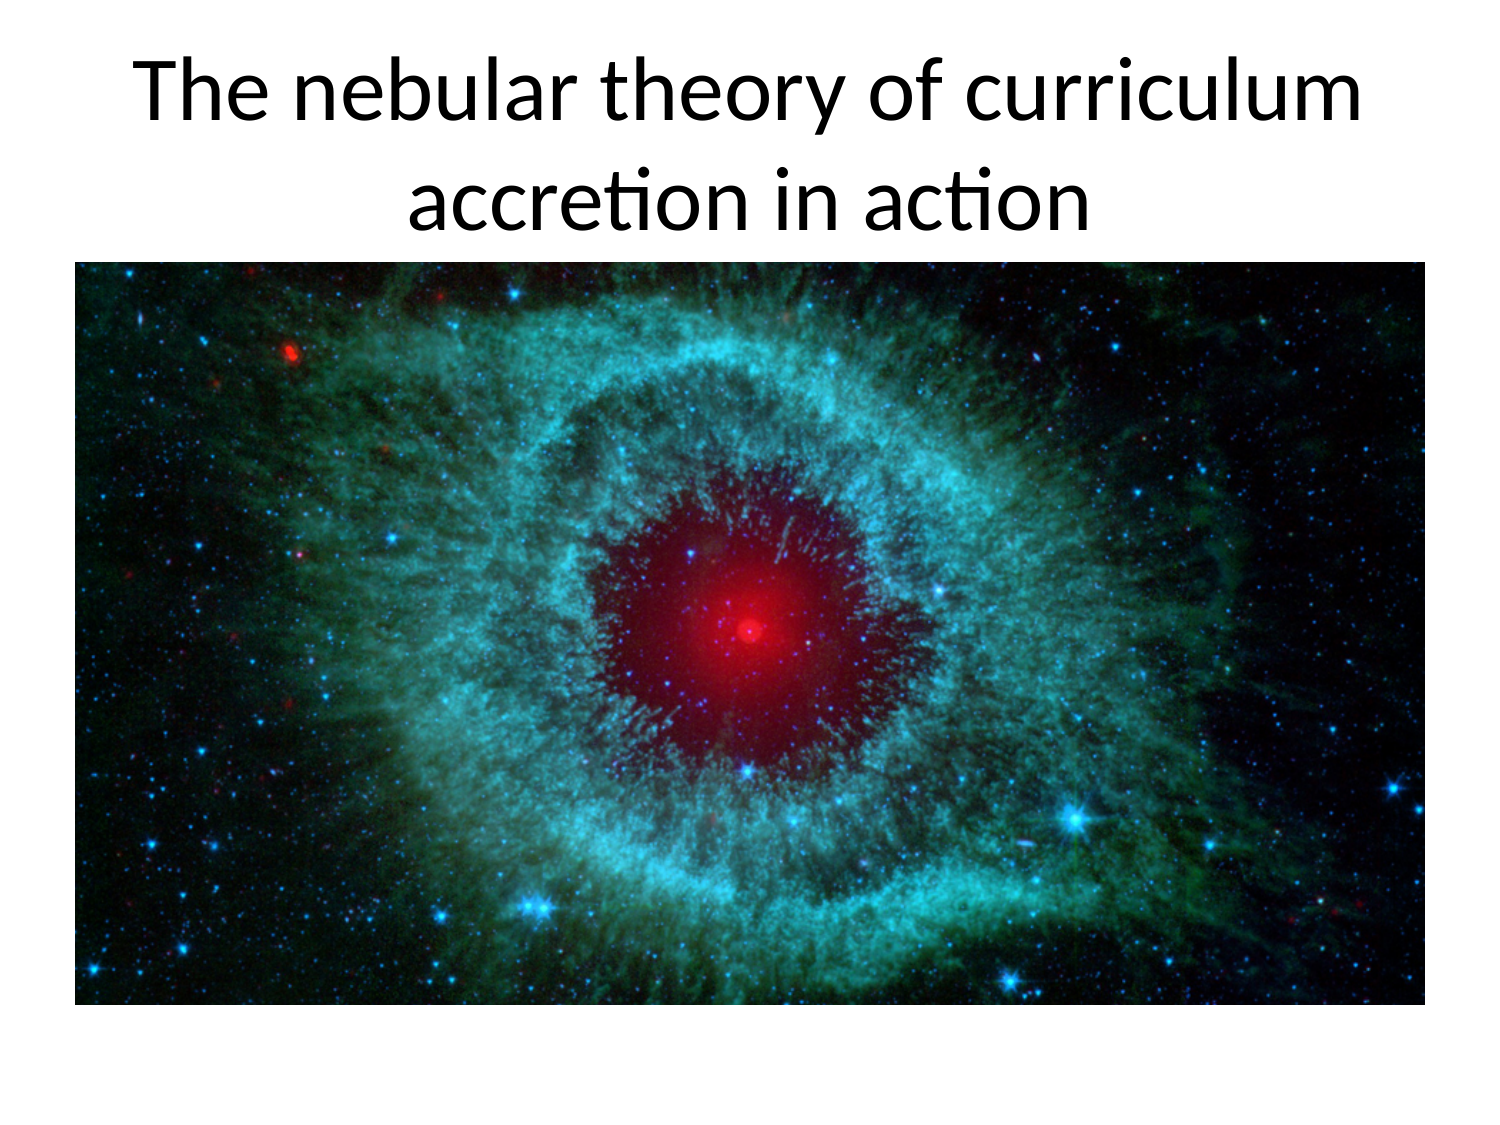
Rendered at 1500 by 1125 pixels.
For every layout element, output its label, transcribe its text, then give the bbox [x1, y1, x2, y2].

title The nebular theory of curriculum accretion in action [75, 45, 1425, 233]
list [74, 262, 1426, 1006]
